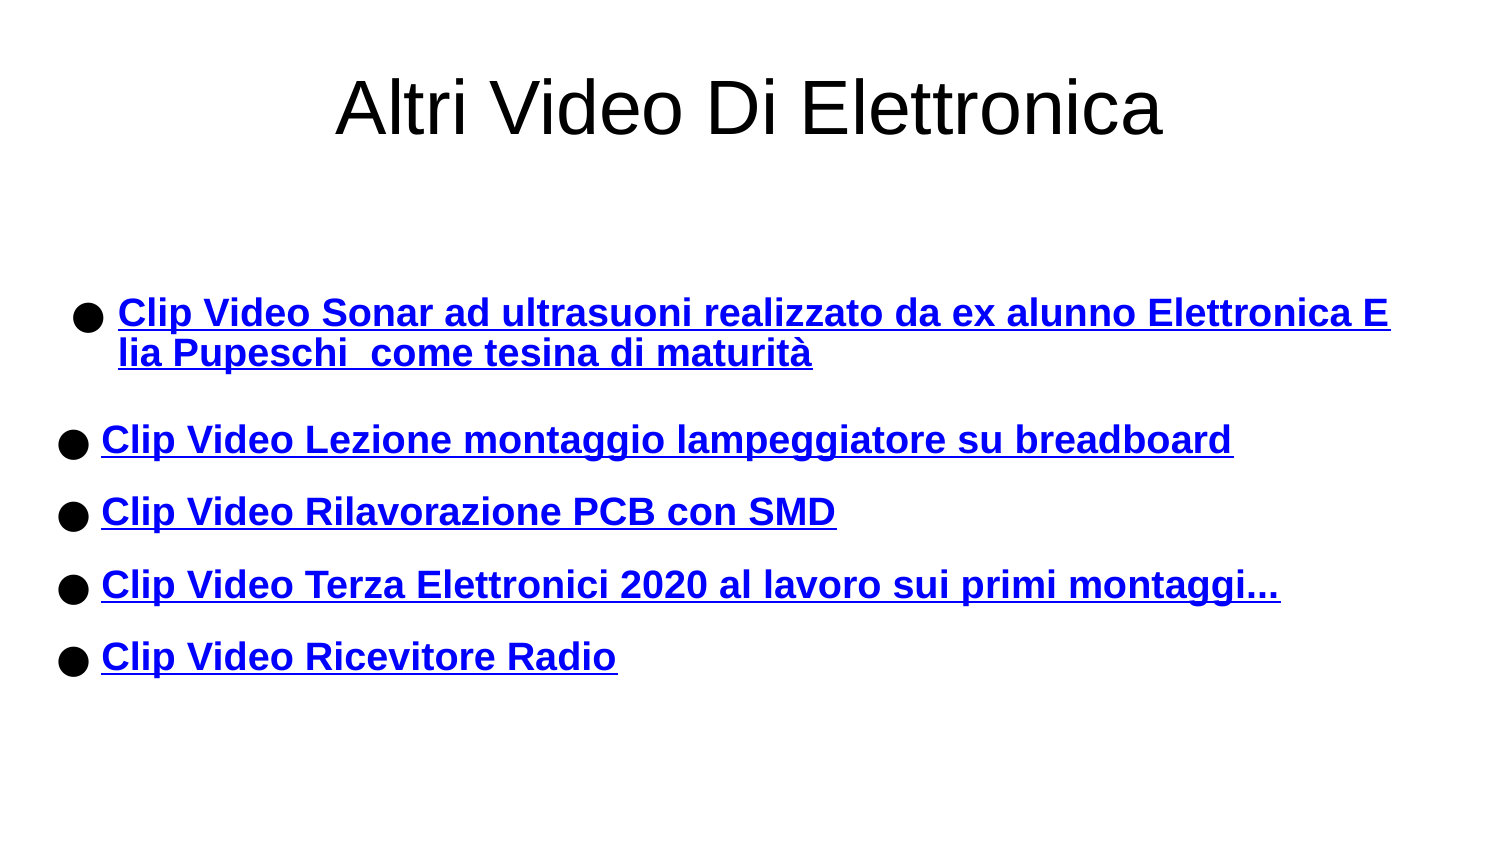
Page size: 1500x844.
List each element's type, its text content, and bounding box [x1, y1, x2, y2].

text_box Clip Video Sonar ad ultrasuoni realizzato da ex alunno Elettronica Elia Pupeschi come tesina di maturità Clip Video Lezione montaggio lampeggiatore su breadboard Clip Video Rilavorazione PCB con SMD Clip Video Terza Elettronici 2020 al lavoro sui primi montaggi... Clip Video Ricevitore Radio [42, 286, 1393, 737]
text_box Altri Video Di Elettronica [74, 33, 1425, 175]
